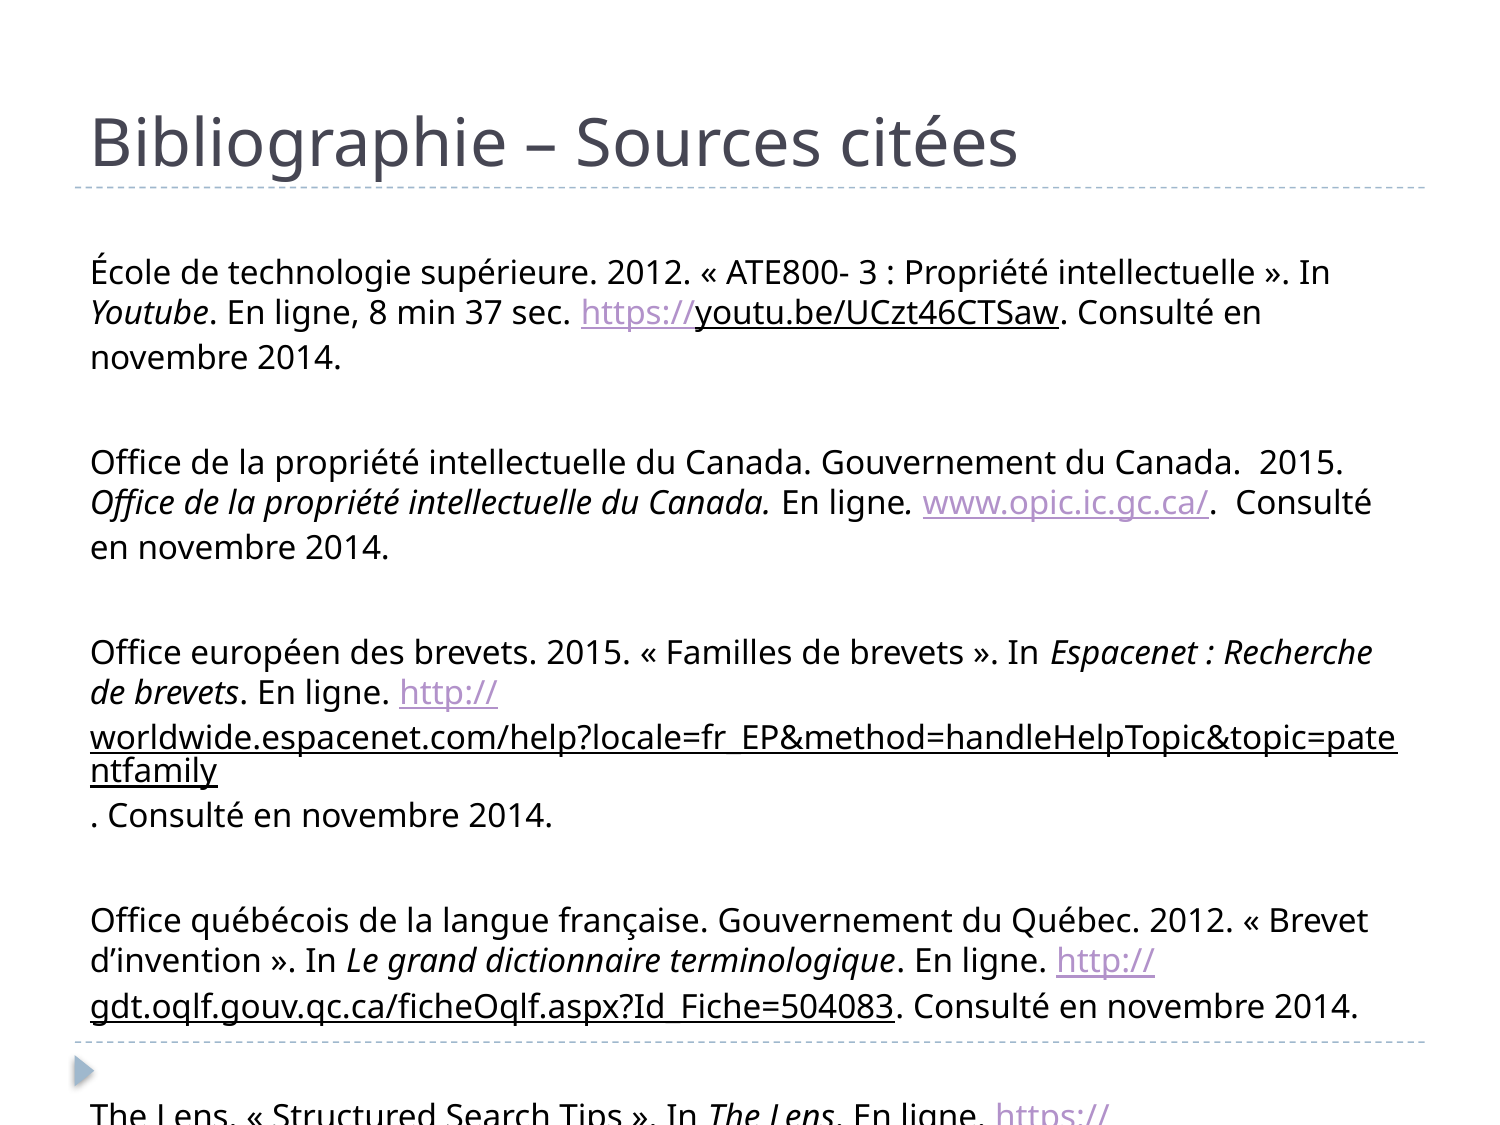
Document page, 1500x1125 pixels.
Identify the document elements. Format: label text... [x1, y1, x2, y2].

title Bibliographie – Sources citées [75, 24, 1425, 188]
list École de technologie supérieure. 2012. « ATE800- 3 : Propriété intellectuelle ». In Youtube. En ligne, 8 min 37 sec. https://youtu.be/UCzt46CTSaw. Consulté en novembre 2014. Office de la propriété intellectuelle du Canada. Gouvernement du Canada. 2015. Office de la propriété intellectuelle du Canada. En ligne. www.opic.ic.gc.ca/. Consulté en novembre 2014. Office européen des brevets. 2015. « Familles de brevets ». In Espacenet : Recherche de brevets. En ligne. http://worldwide.espacenet.com/help?locale=fr_EP&method=handleHelpTopic&topic=patentfamily. Consulté en novembre 2014. Office québécois de la langue française. Gouvernement du Québec. 2012. « Brevet d’invention ». In Le grand dictionnaire terminologique. En ligne. http://gdt.oqlf.gouv.qc.ca/ficheOqlf.aspx?Id_Fiche=504083. Consulté en novembre 2014. The Lens. « Structured Search Tips ». In The Lens. En ligne. https://www.lens.org/lens/structured-search. Consulté le 21 novembre 2016. [75, 243, 1425, 1125]
